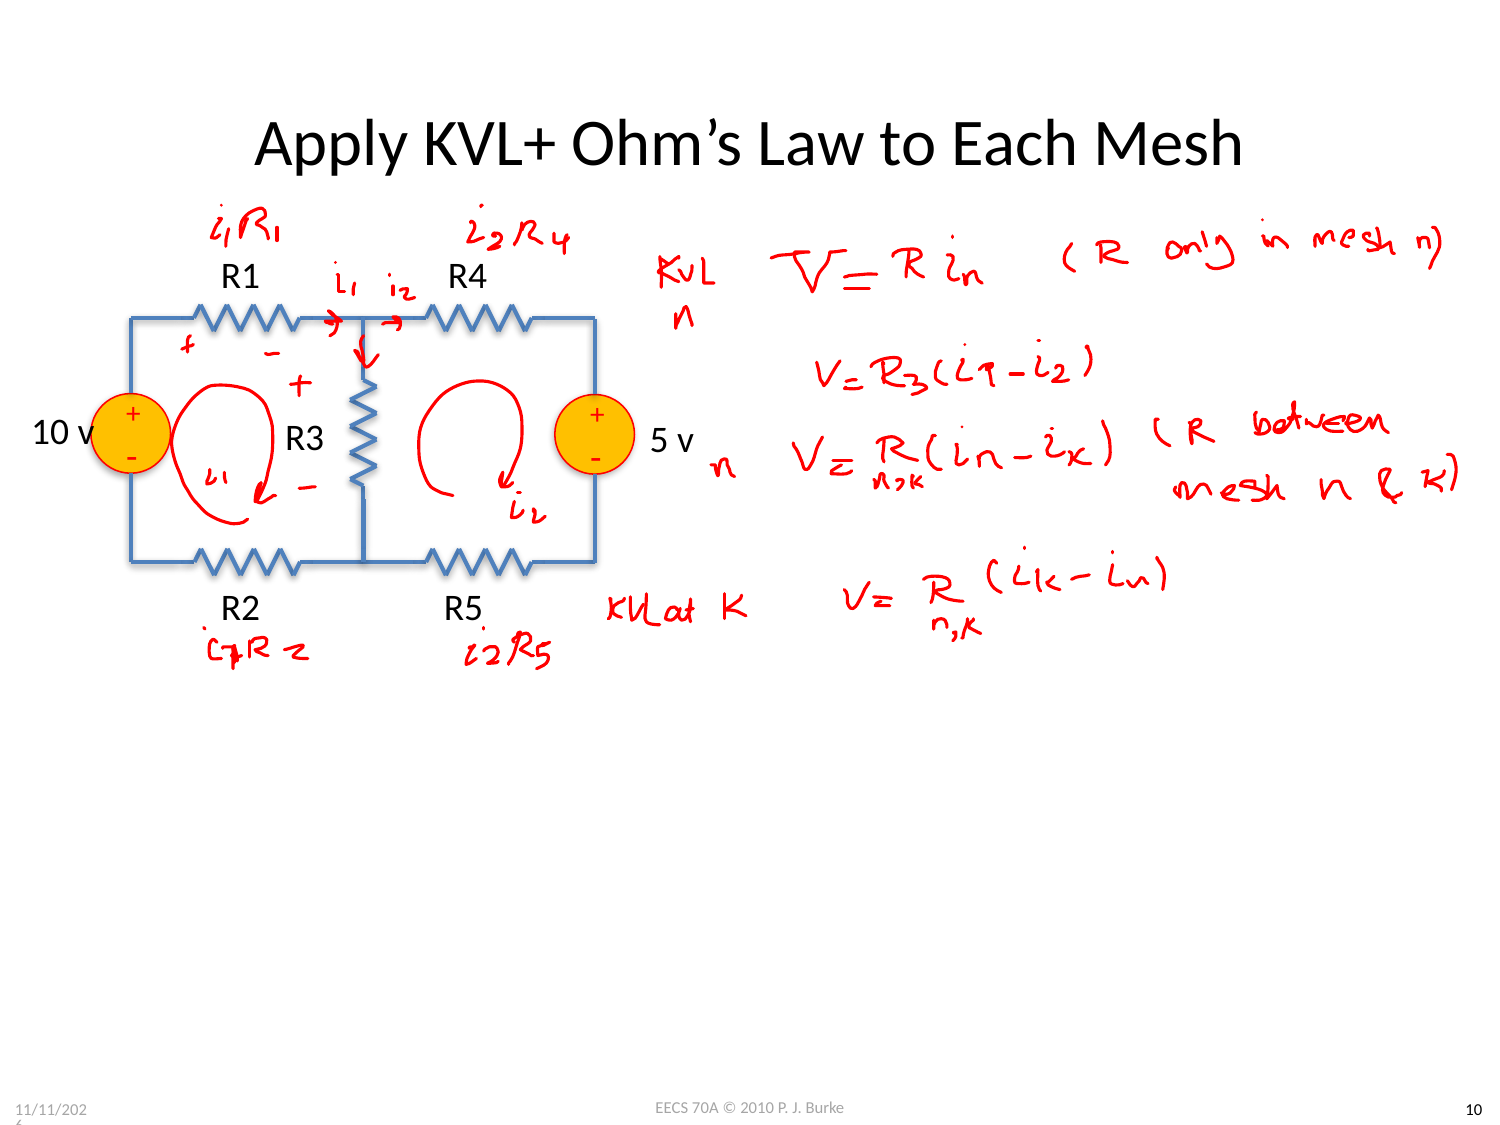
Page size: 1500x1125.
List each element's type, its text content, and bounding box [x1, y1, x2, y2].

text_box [15, 243, 710, 637]
title Apply KVL+ Ohm’s Law to Each Mesh [75, 45, 1425, 233]
